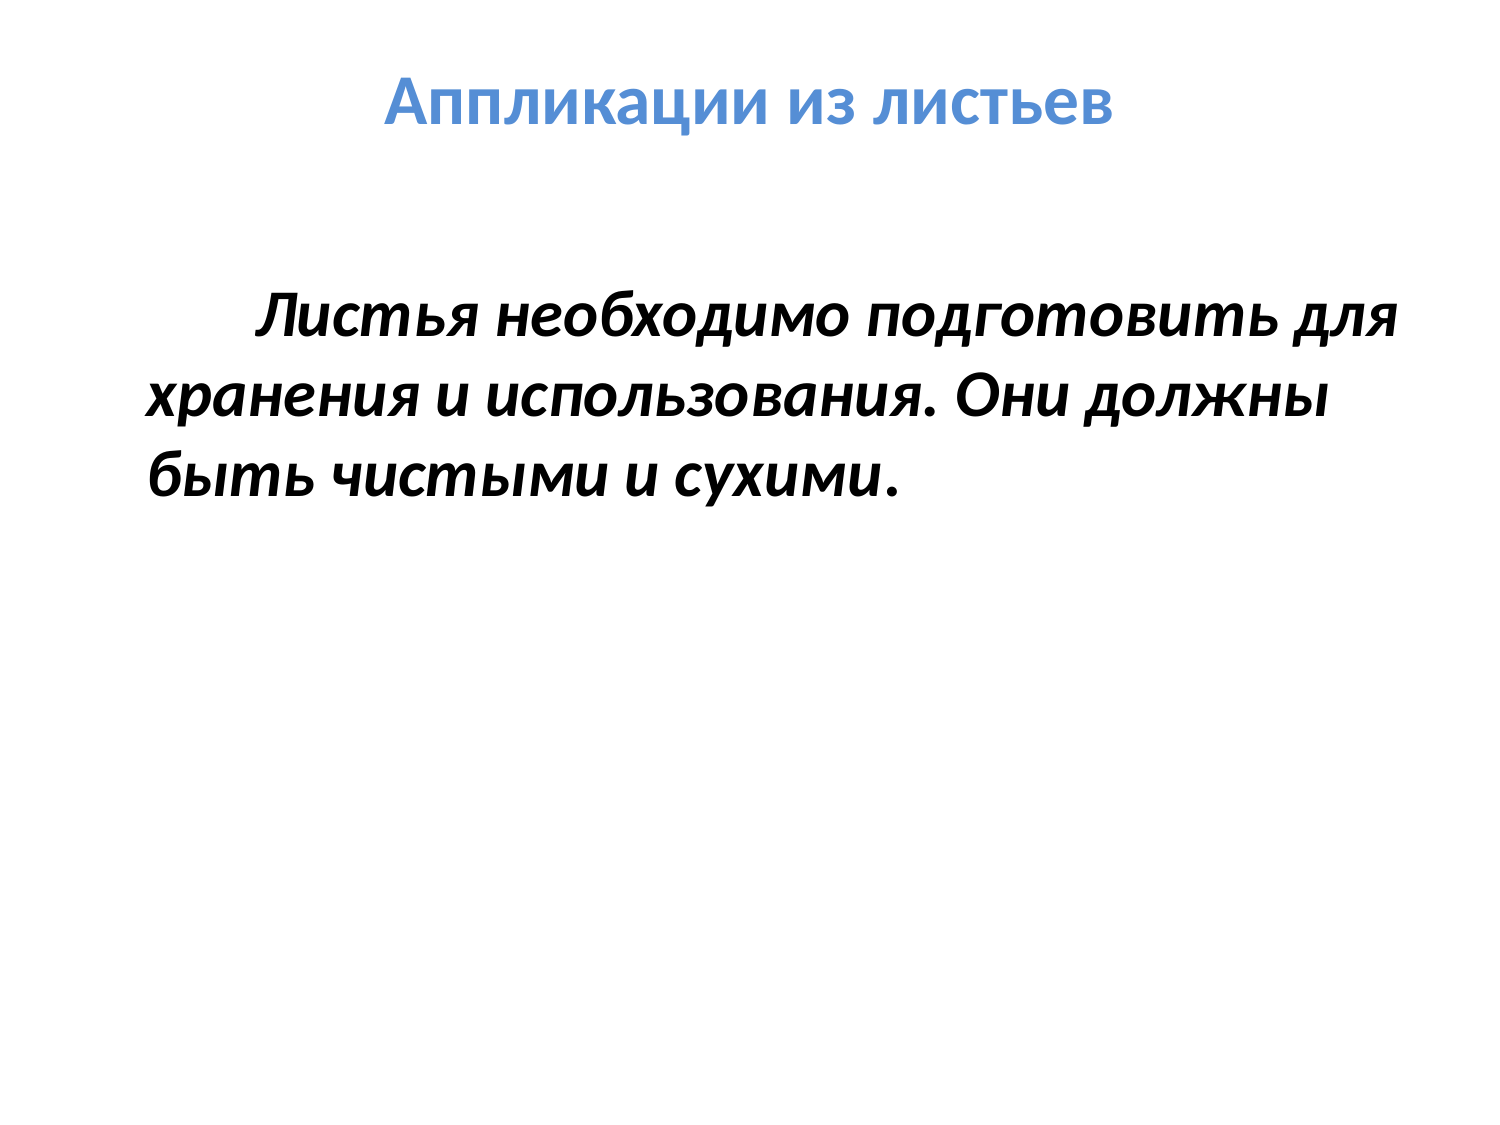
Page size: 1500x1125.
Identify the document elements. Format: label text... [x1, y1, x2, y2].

title Аппликации из листьев [75, 45, 1425, 233]
list Листья необходимо подготовить для хранения и использования. Они должны быть чистыми и сухими. [75, 262, 1425, 1005]
